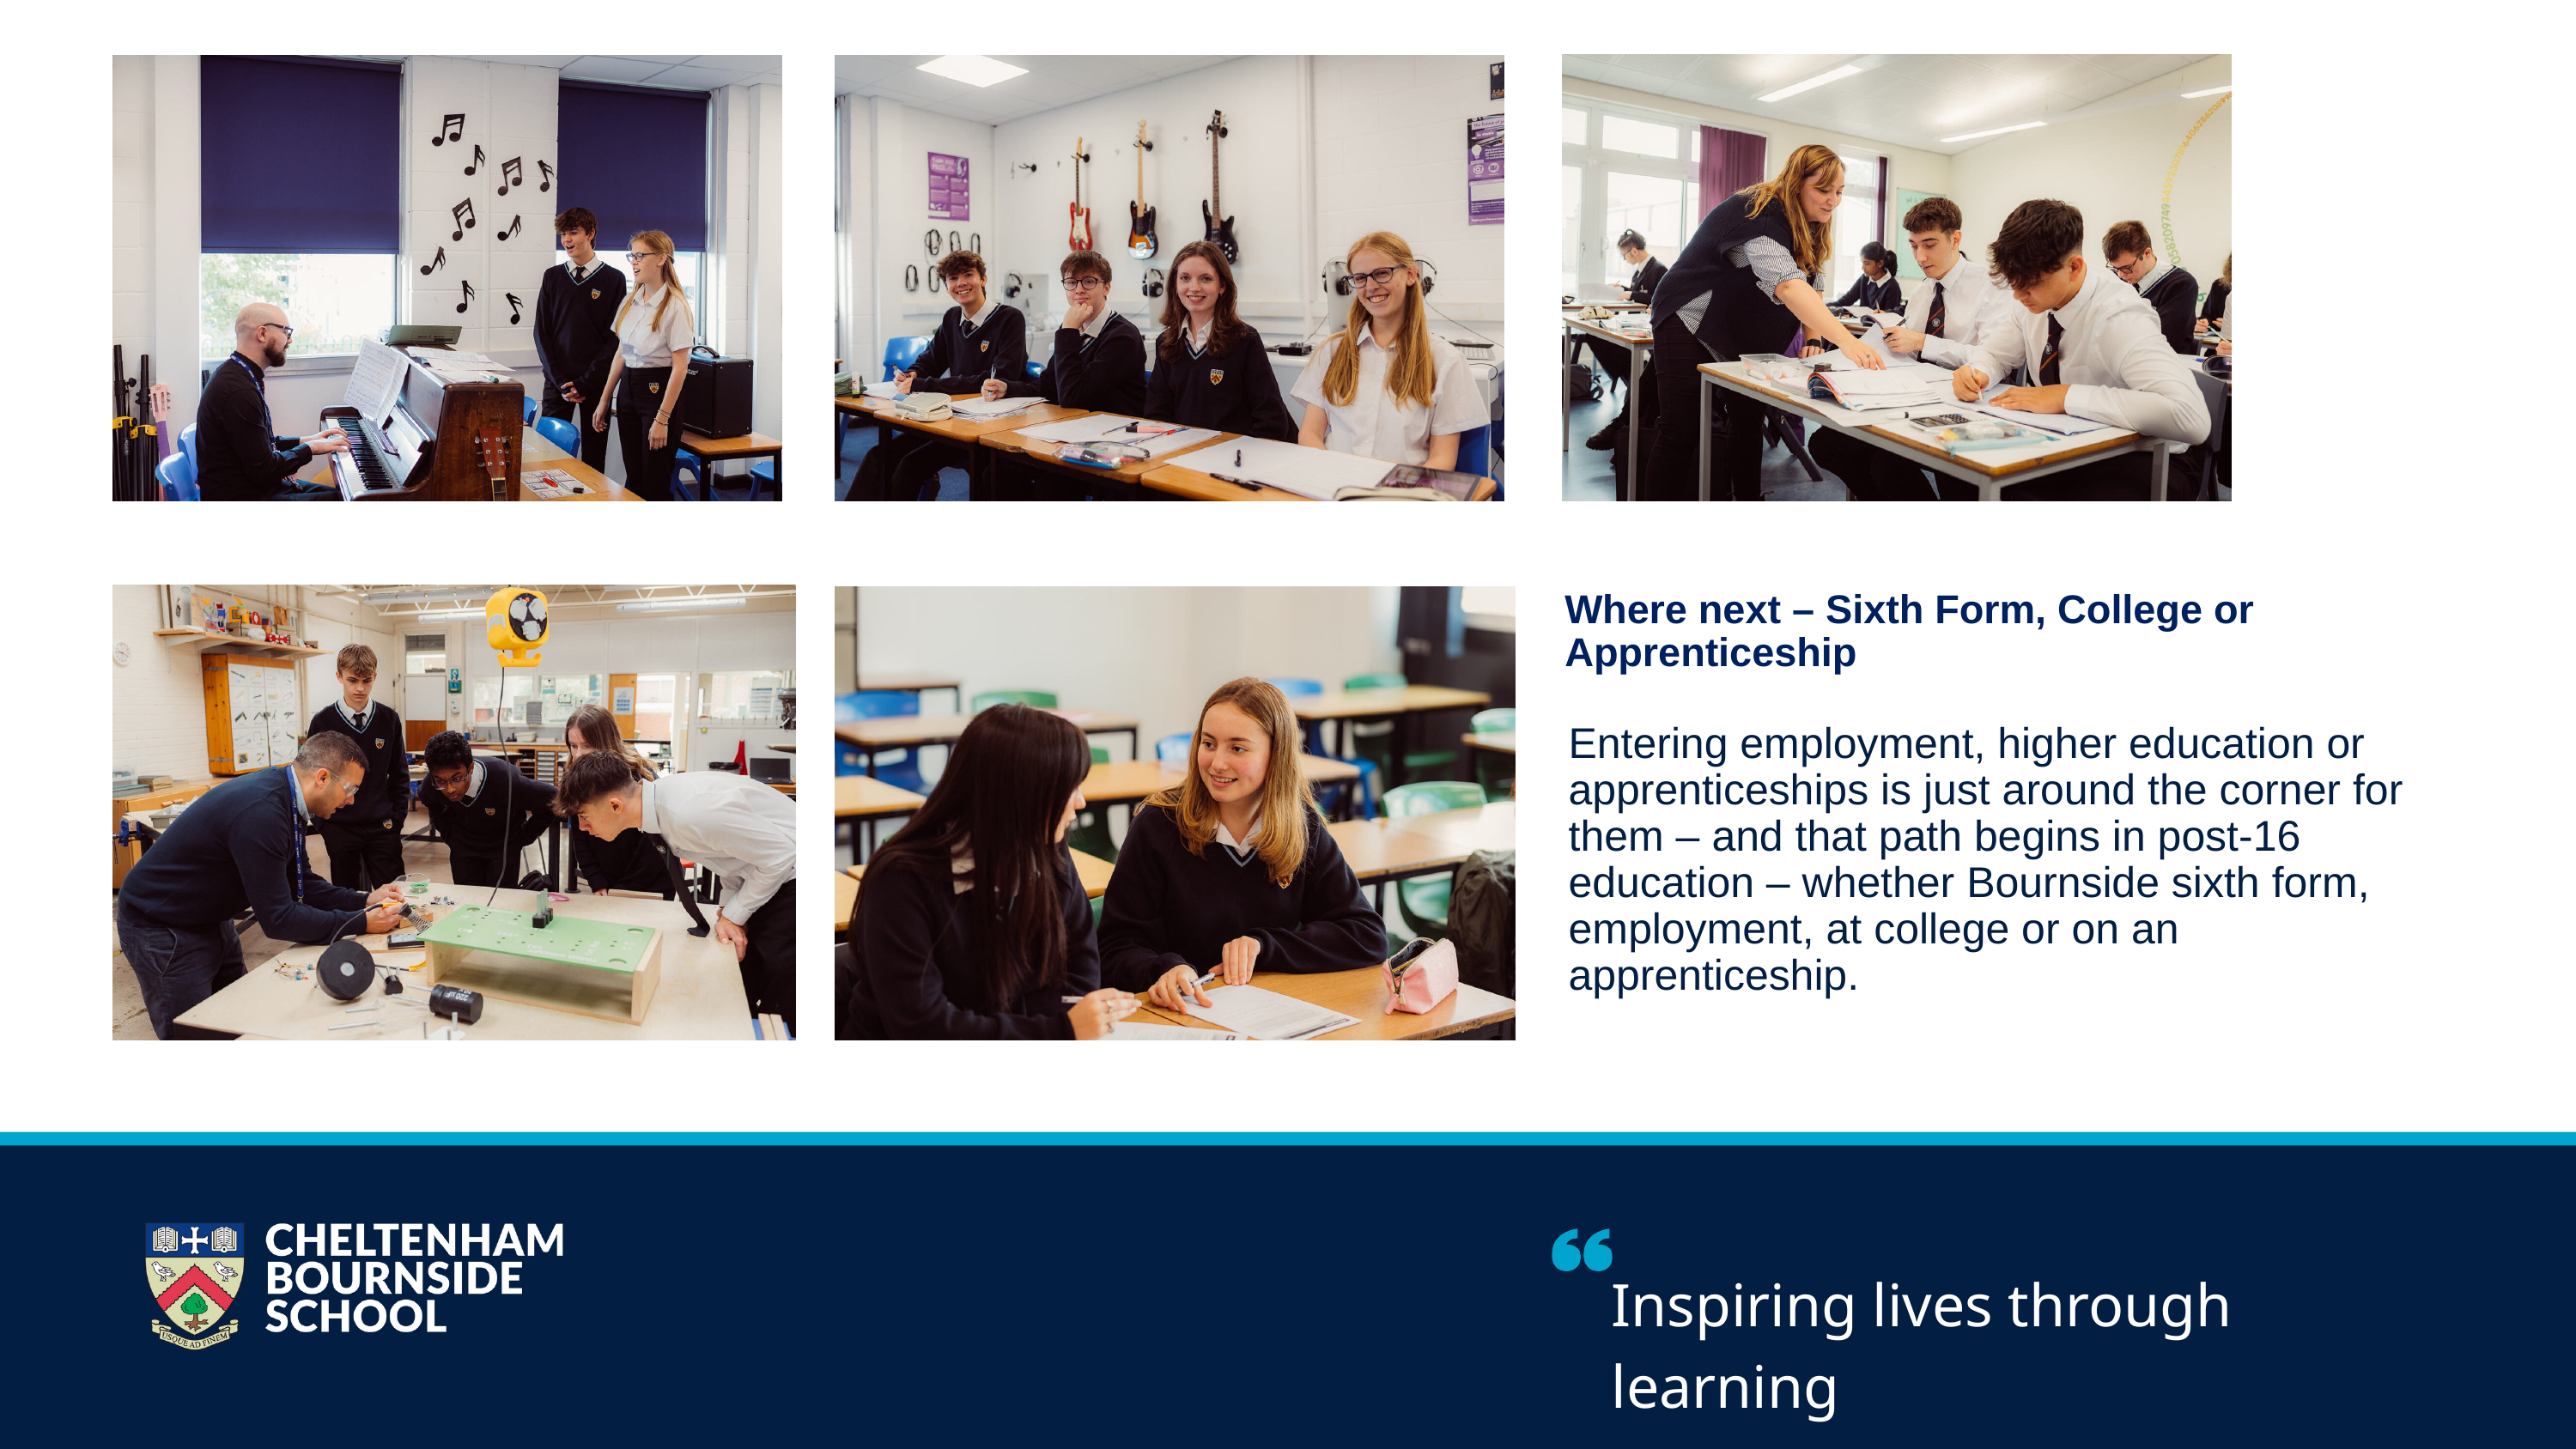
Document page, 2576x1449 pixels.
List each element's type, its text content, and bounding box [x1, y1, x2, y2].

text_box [1551, 1228, 2432, 1334]
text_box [0, 1138, 2576, 1449]
picture [112, 585, 796, 1040]
text_box Where next – Sixth Form, College or Apprenticeship [1552, 581, 2495, 682]
text_box Entering employment, higher education or apprenticeships is just around the corner for them – and that path begins in post-16 education – whether Bournside sixth form, employment, at college or on an apprenticeship. [1555, 714, 2464, 1076]
picture [1561, 54, 2232, 501]
picture [112, 54, 782, 502]
picture [835, 54, 1505, 502]
picture [835, 585, 1516, 1040]
